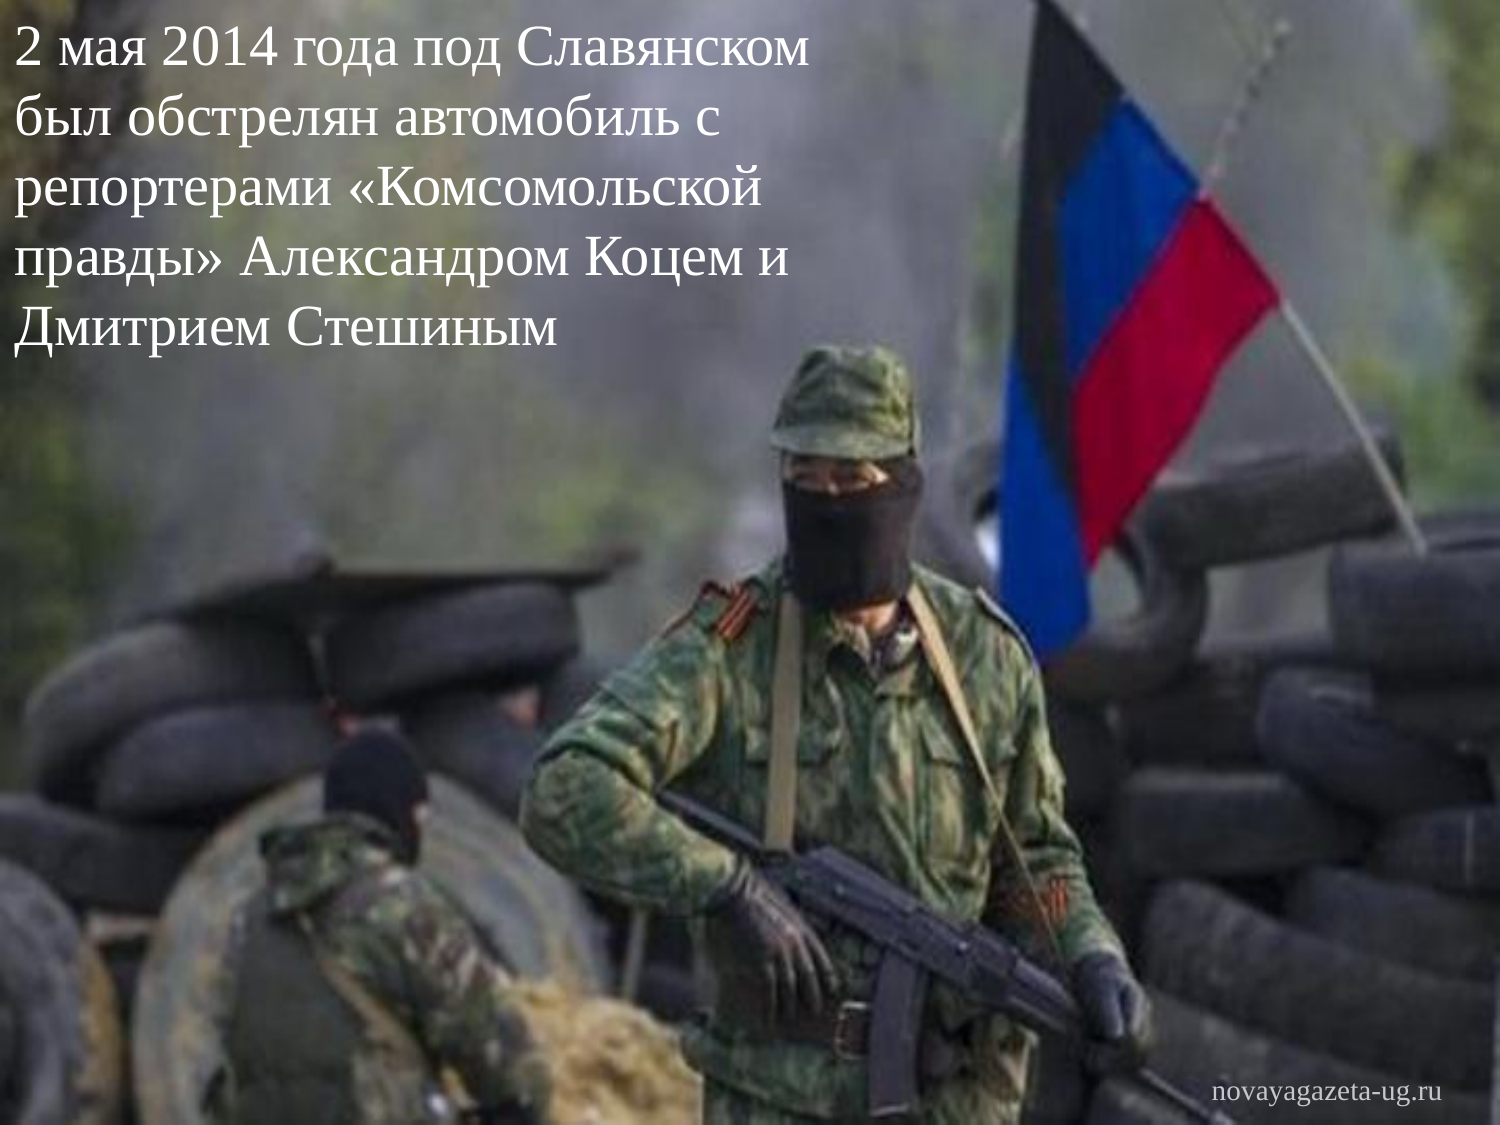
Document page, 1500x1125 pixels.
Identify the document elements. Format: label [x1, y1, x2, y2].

list [0, 0, 1500, 1125]
